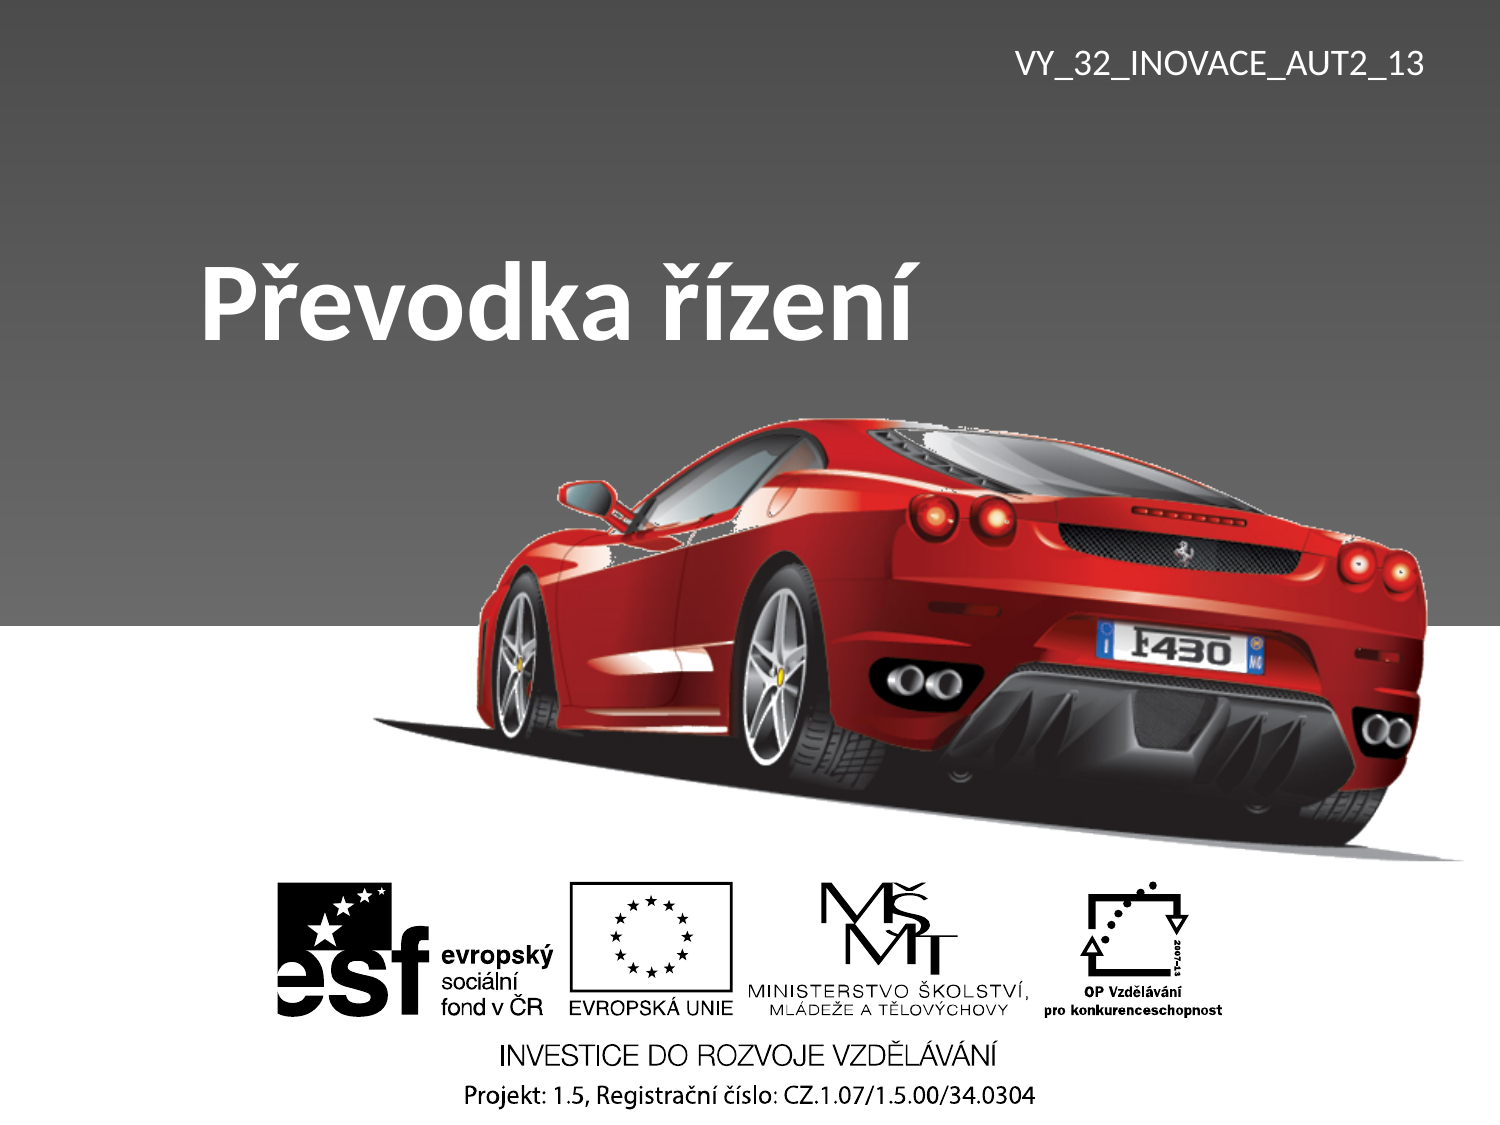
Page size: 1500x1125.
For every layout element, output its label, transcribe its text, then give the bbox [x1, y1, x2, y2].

text_box Převodka řízení [0, 220, 1115, 381]
picture [355, 394, 1497, 870]
text_box VY_32_INOVACE_AUT2_13 [1000, 30, 1441, 91]
